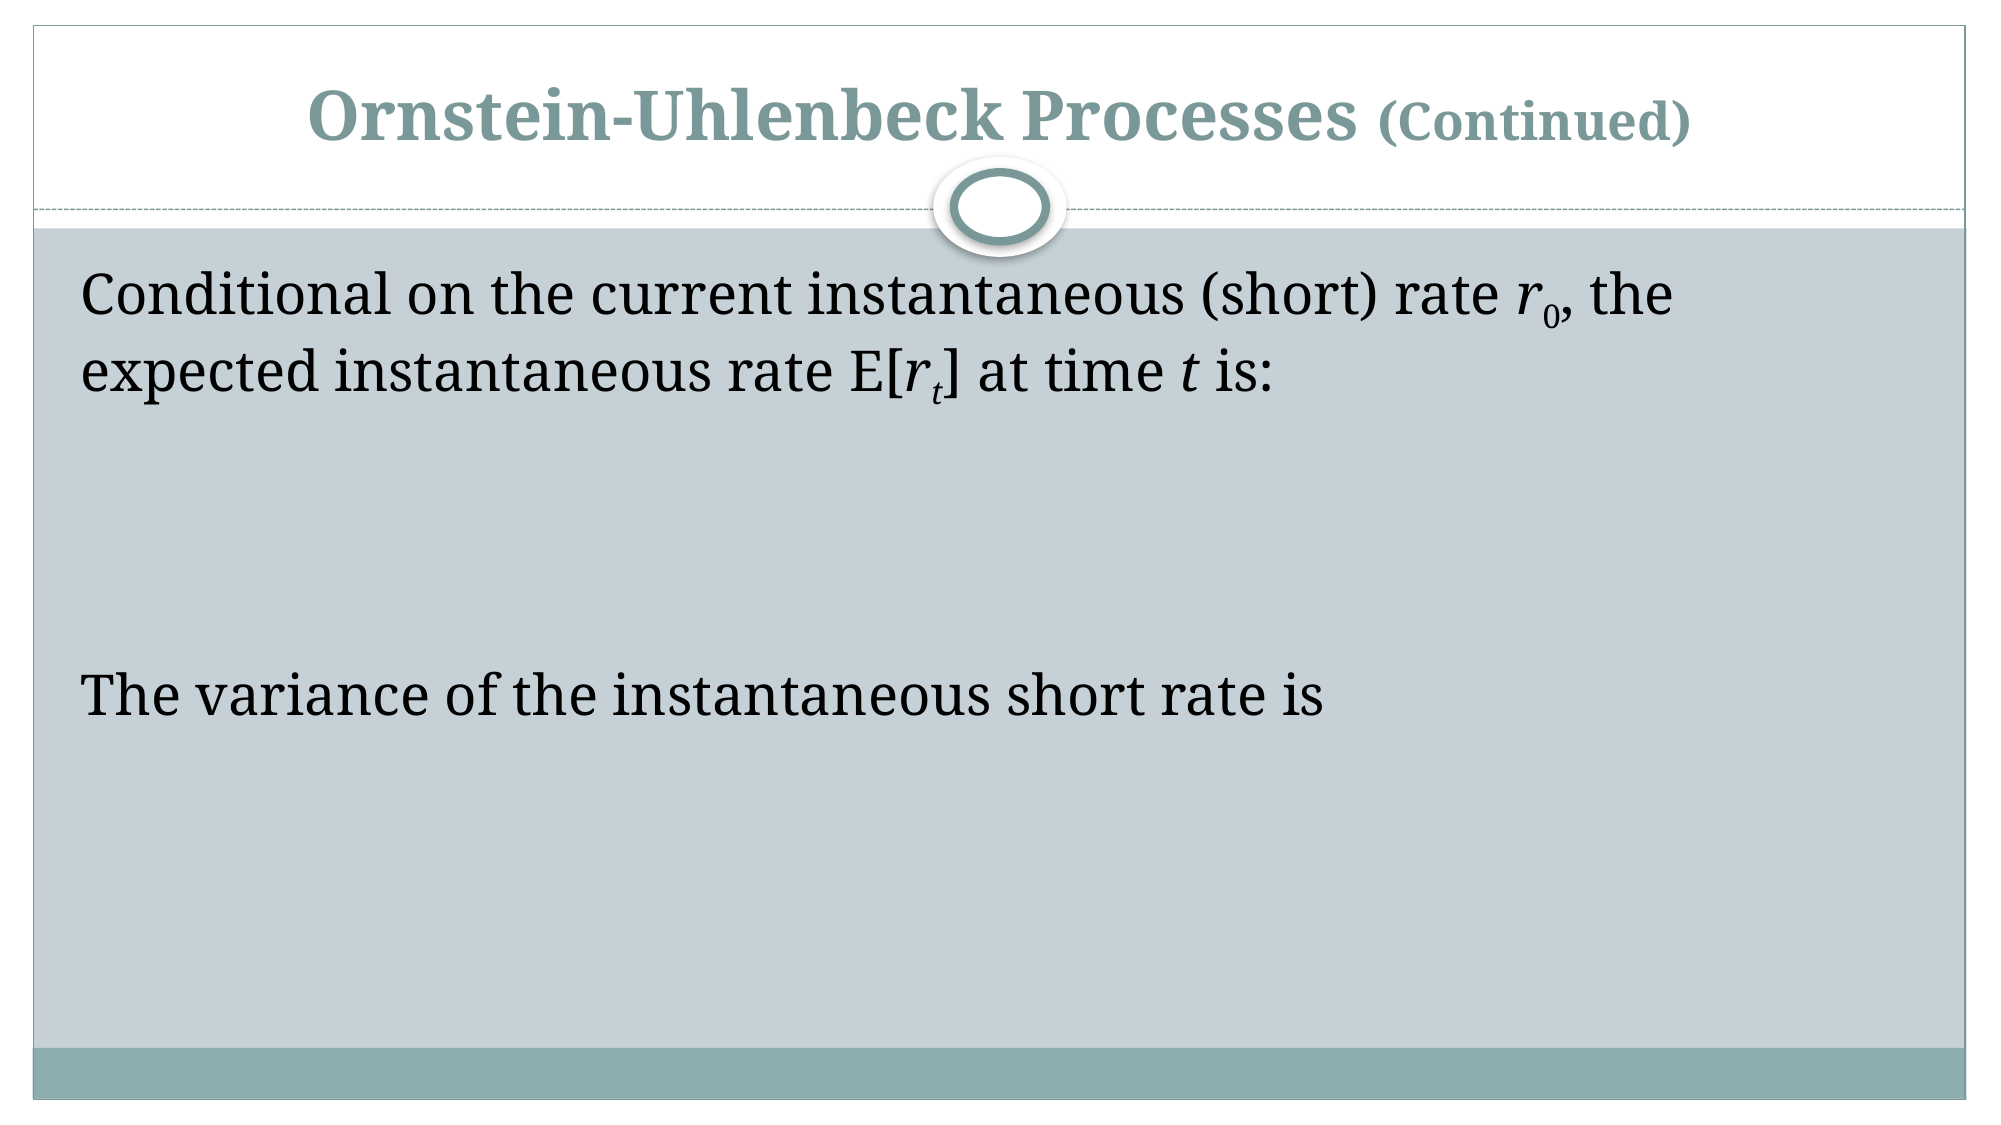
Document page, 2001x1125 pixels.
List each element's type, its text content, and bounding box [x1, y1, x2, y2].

title Ornstein-Uhlenbeck Processes (Continued) [66, 37, 1933, 162]
